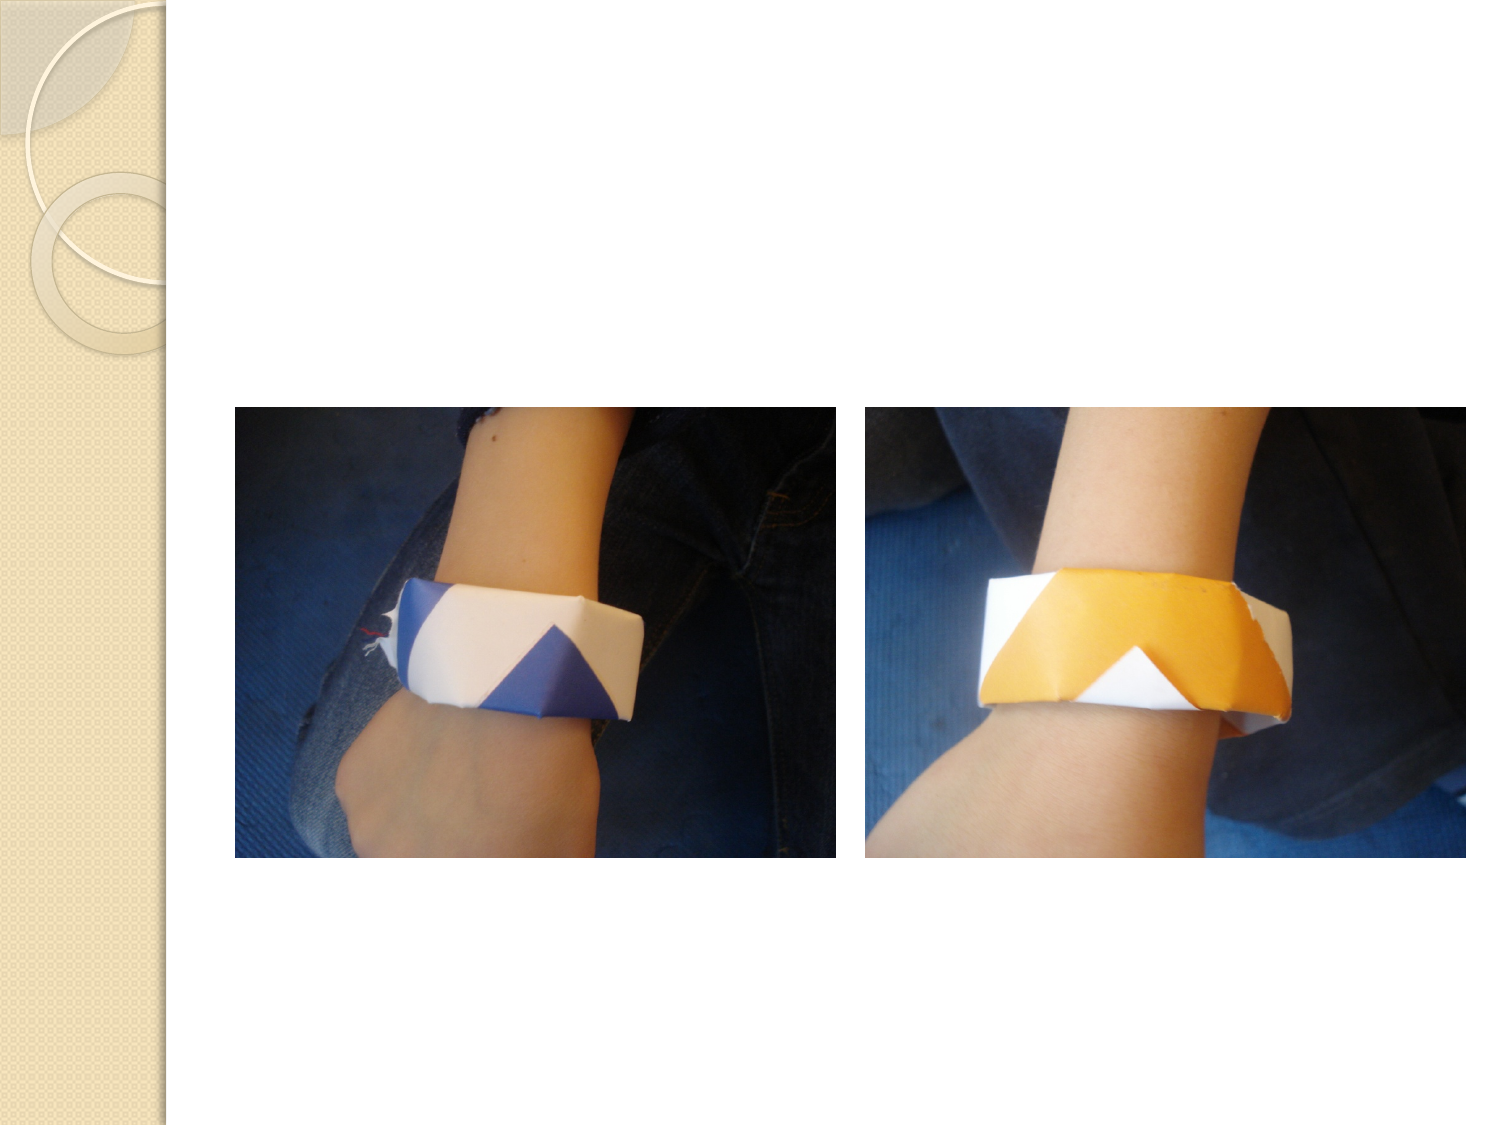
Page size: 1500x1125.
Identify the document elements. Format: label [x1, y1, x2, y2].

list [235, 407, 836, 858]
list [865, 407, 1466, 858]
